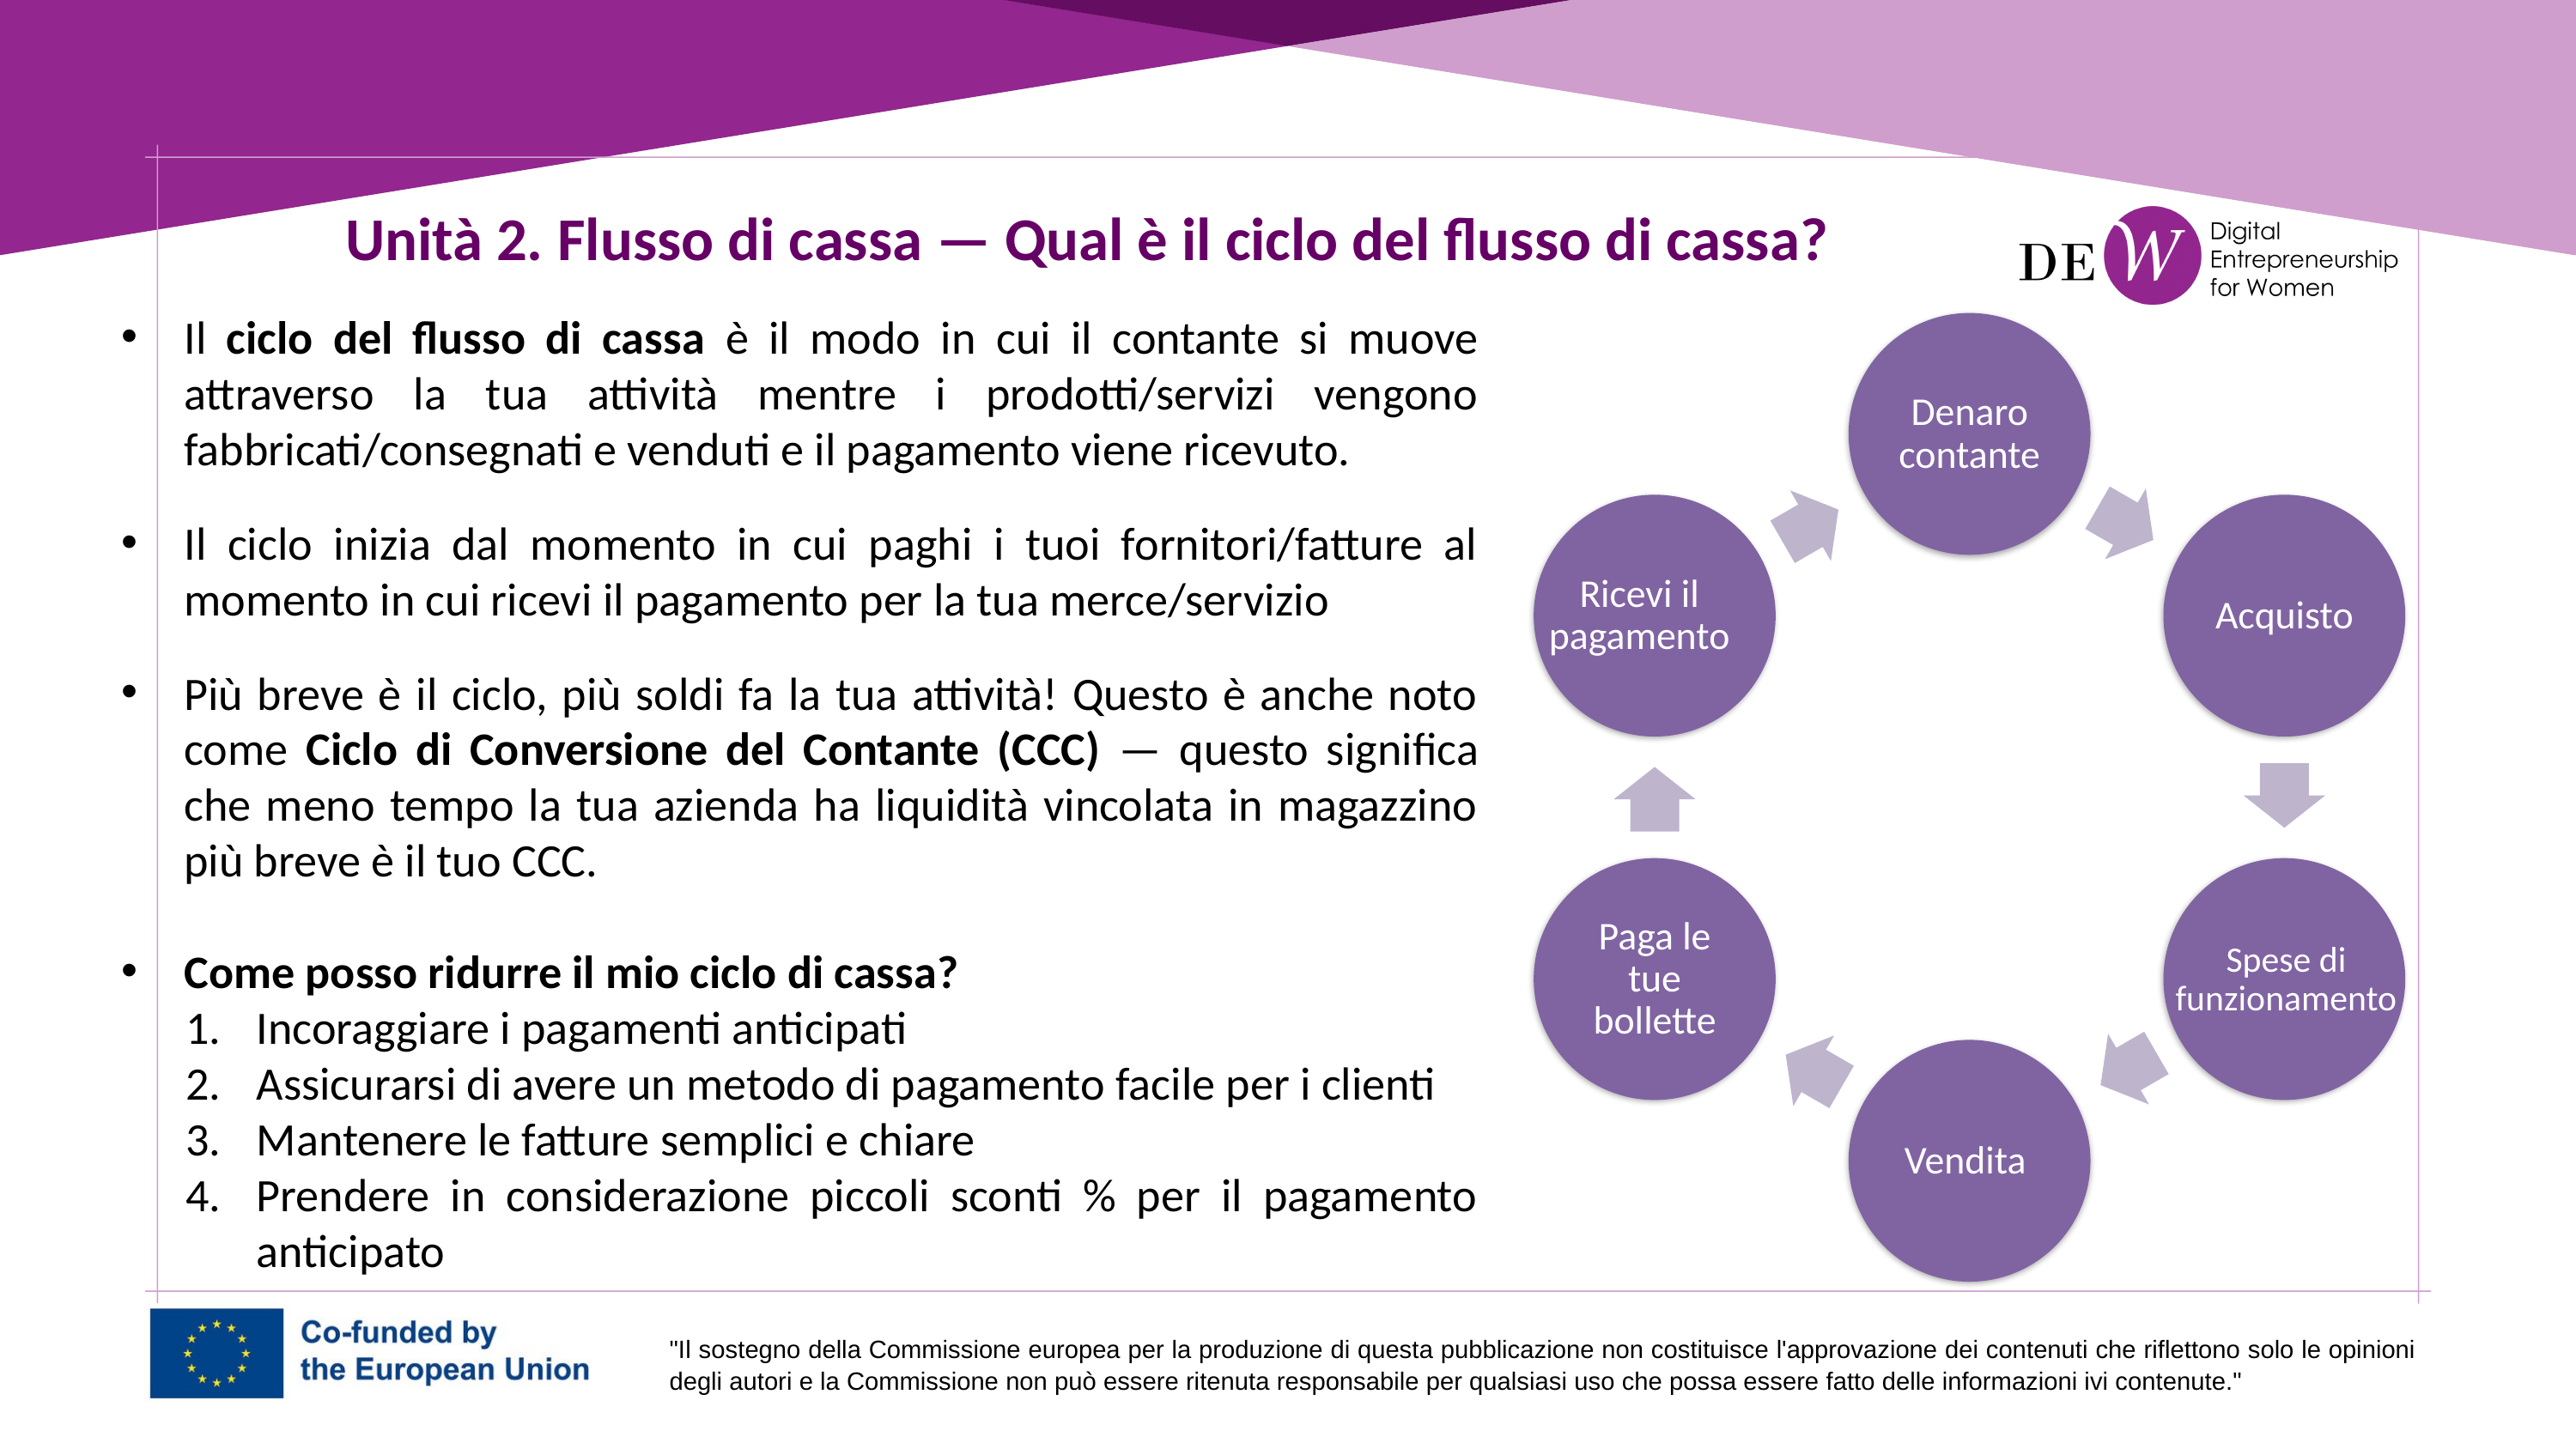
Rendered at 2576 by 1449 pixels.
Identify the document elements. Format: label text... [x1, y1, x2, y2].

text_box Unità 2. Flusso di cassa — Qual è il ciclo del flusso di cassa? [332, 193, 1970, 279]
picture [144, 1339, 596, 1403]
picture [2017, 206, 2405, 305]
text_box Il ciclo del flusso di cassa è il modo in cui il contante si muove attraverso la tua attività mentre i prodotti/servizi vengono fabbricati/consegnati e venduti e il pagamento viene ricevuto. Il ciclo inizia dal momento in cui paghi i tuoi fornitori/fatture al momento in cui ricevi il pagamento per la tua merce/servizio Più breve è il ciclo, più soldi fa la tua attività! Questo è anche noto come Ciclo di Conversione del Contante (CCC) — questo significa che meno tempo la tua azienda ha liquidità vincolata in magazzino più breve è il tuo CCC. Come posso ridurre il mio ciclo di cassa? Incoraggiare i pagamenti anticipati Assicurarsi di avere un metodo di pagamento facile per i clienti Mantenere le fatture semplici e chiare Prendere in considerazione piccoli sconti % per il pagamento anticipato [106, 266, 1492, 1339]
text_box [1533, 312, 2431, 1282]
